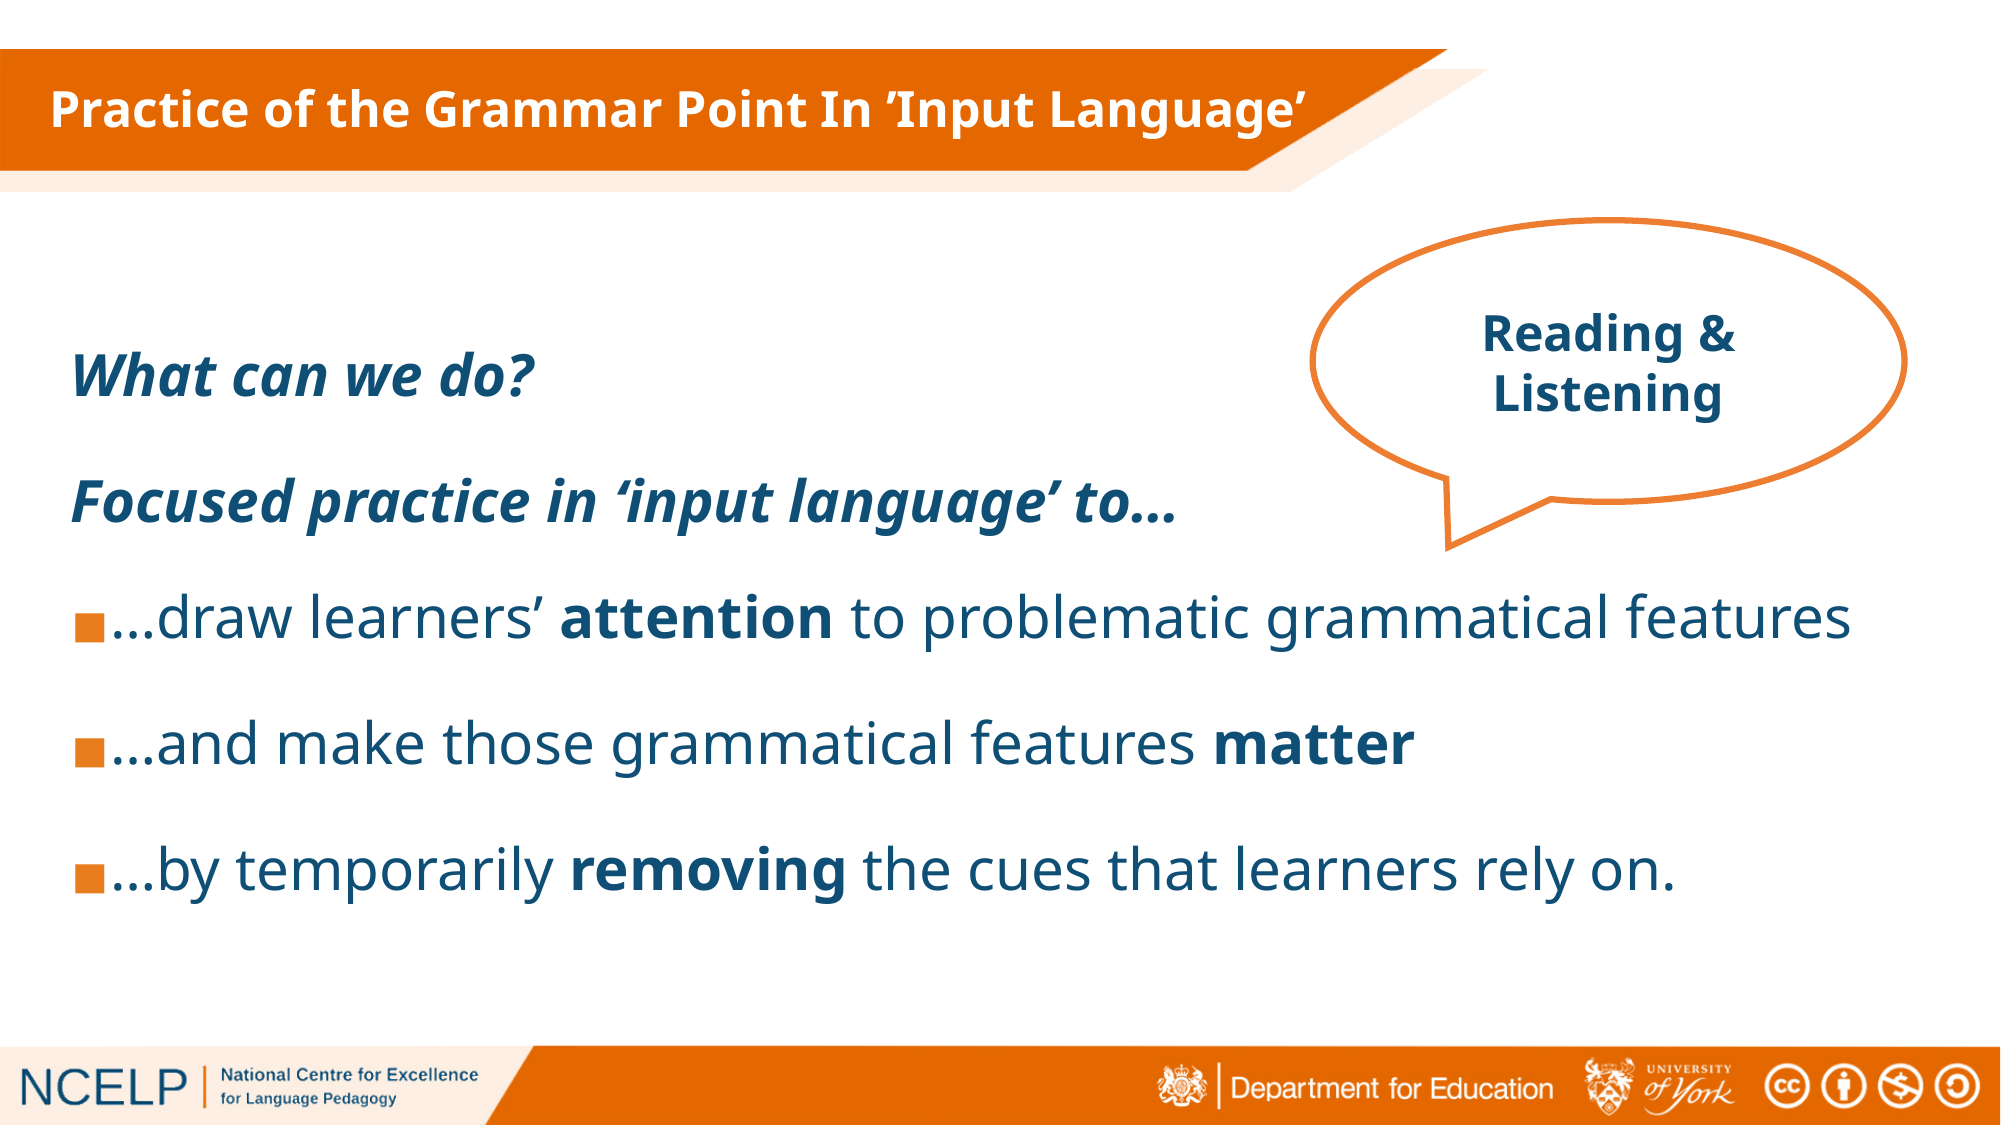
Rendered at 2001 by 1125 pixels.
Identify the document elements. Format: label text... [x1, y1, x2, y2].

list What can we do? Focused practice in ‘input language’ to… …draw learners’ attention to problematic grammatical features …and make those grammatical features matter …by temporarily removing the cues that learners rely on. [55, 338, 1920, 948]
text_box Reading & Listening [1312, 220, 1905, 548]
picture [0, 0, 2001, 1125]
text_box Practice of the Grammar Point In ’Input Language’ [34, 2, 1544, 221]
